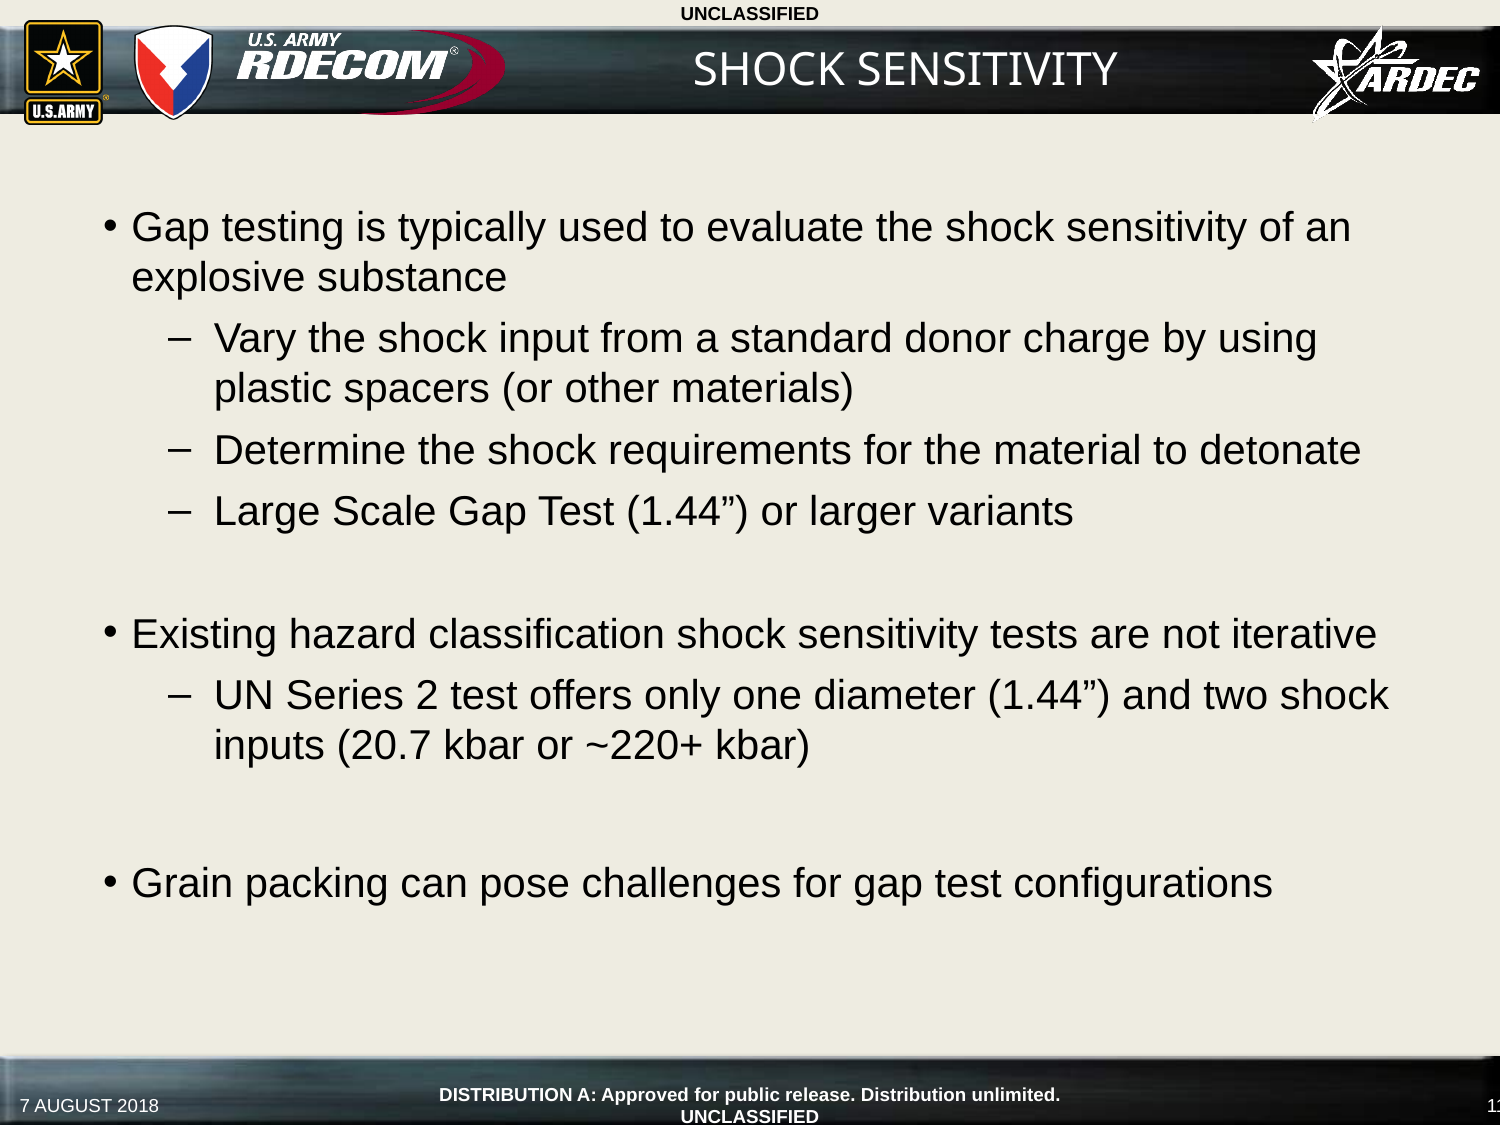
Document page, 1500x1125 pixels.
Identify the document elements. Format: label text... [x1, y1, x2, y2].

picture [0, 20, 1500, 125]
title Shock Sensitivity [500, 24, 1312, 113]
picture [0, 1056, 1500, 1125]
list Gap testing is typically used to evaluate the shock sensitivity of an explosive substance Vary the shock input from a standard donor charge by using plastic spacers (or other materials) Determine the shock requirements for the material to detonate Large Scale Gap Test (1.44”) or larger variants Existing hazard classification shock sensitivity tests are not iterative UN Series 2 test offers only one diameter (1.44”) and two shock inputs (20.7 kbar or ~220+ kbar) Grain packing can pose challenges for gap test configurations [103, 200, 1397, 914]
